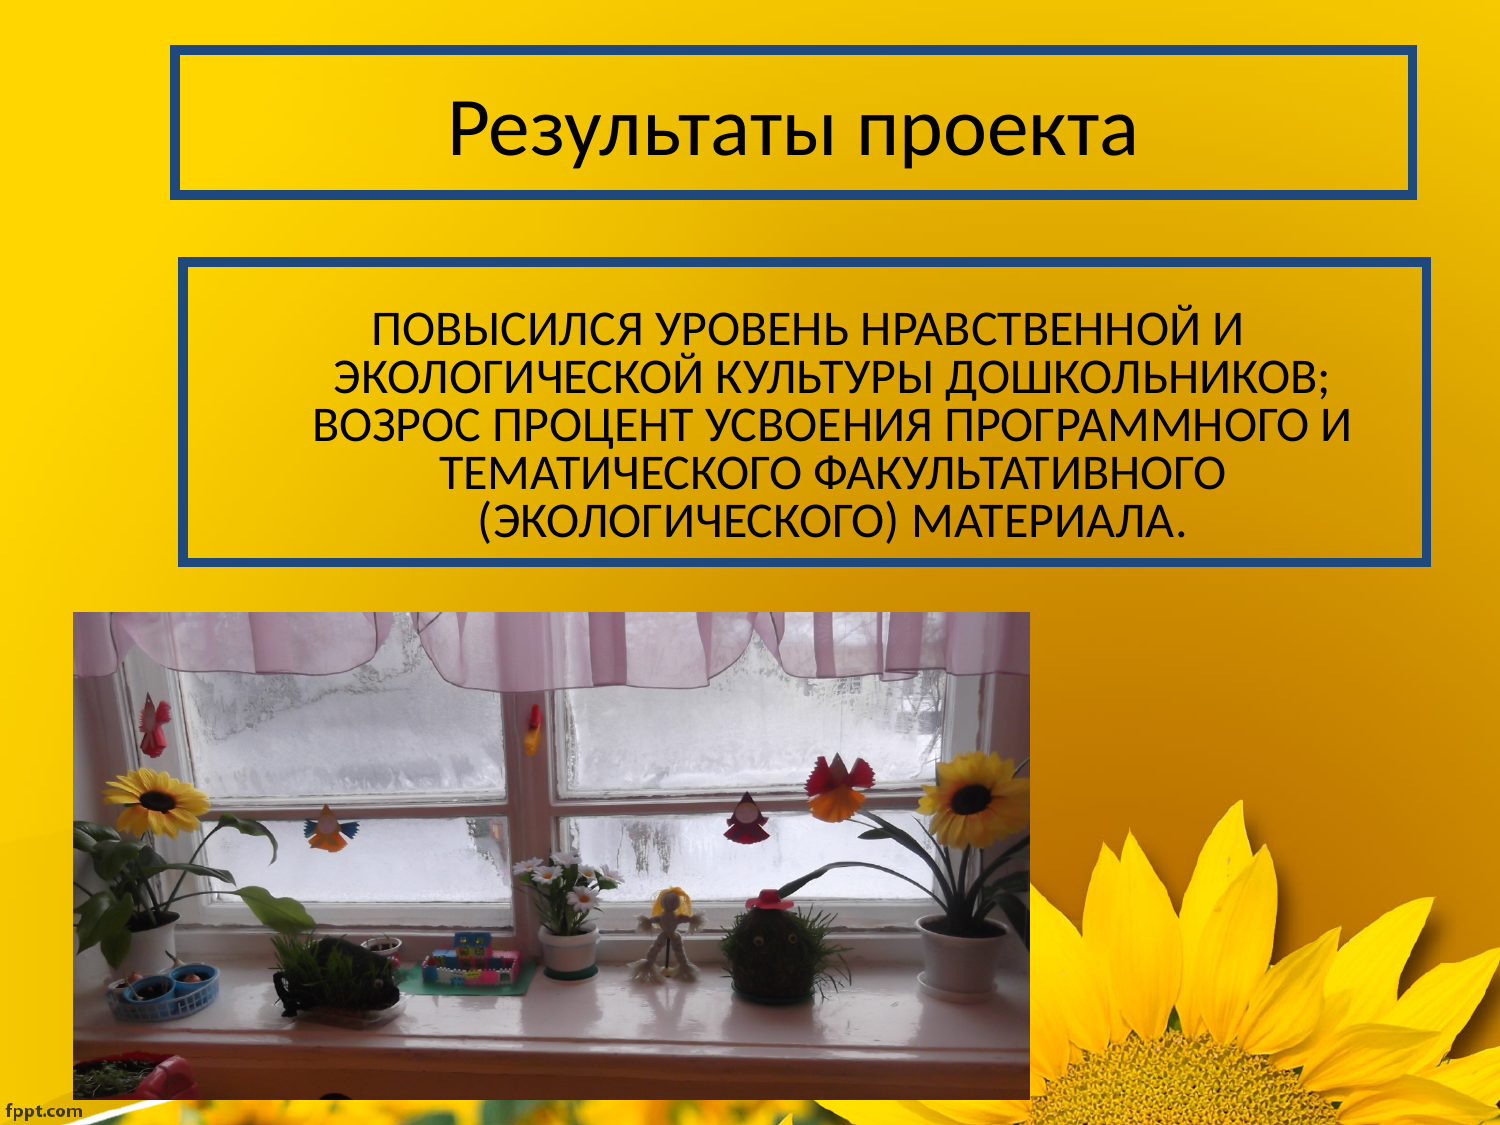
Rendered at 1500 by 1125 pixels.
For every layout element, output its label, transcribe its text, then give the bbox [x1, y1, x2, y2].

title Результаты проекта [174, 49, 1413, 196]
list ПОВЫСИЛСЯ УРОВЕНЬ НРАВСТВЕННОЙ И ЭКОЛОГИЧЕСКОЙ КУЛЬТУРЫ ДОШКОЛЬНИКОВ; ВОЗРОС ПРОЦЕНТ УСВОЕНИЯ ПРОГРАММНОГО И ТЕМАТИЧЕСКОГО ФАКУЛЬТАТИВНОГО (ЭКОЛОГИЧЕСКОГО) МАТЕРИАЛА. [182, 261, 1427, 563]
picture [0, 0, 1500, 1125]
